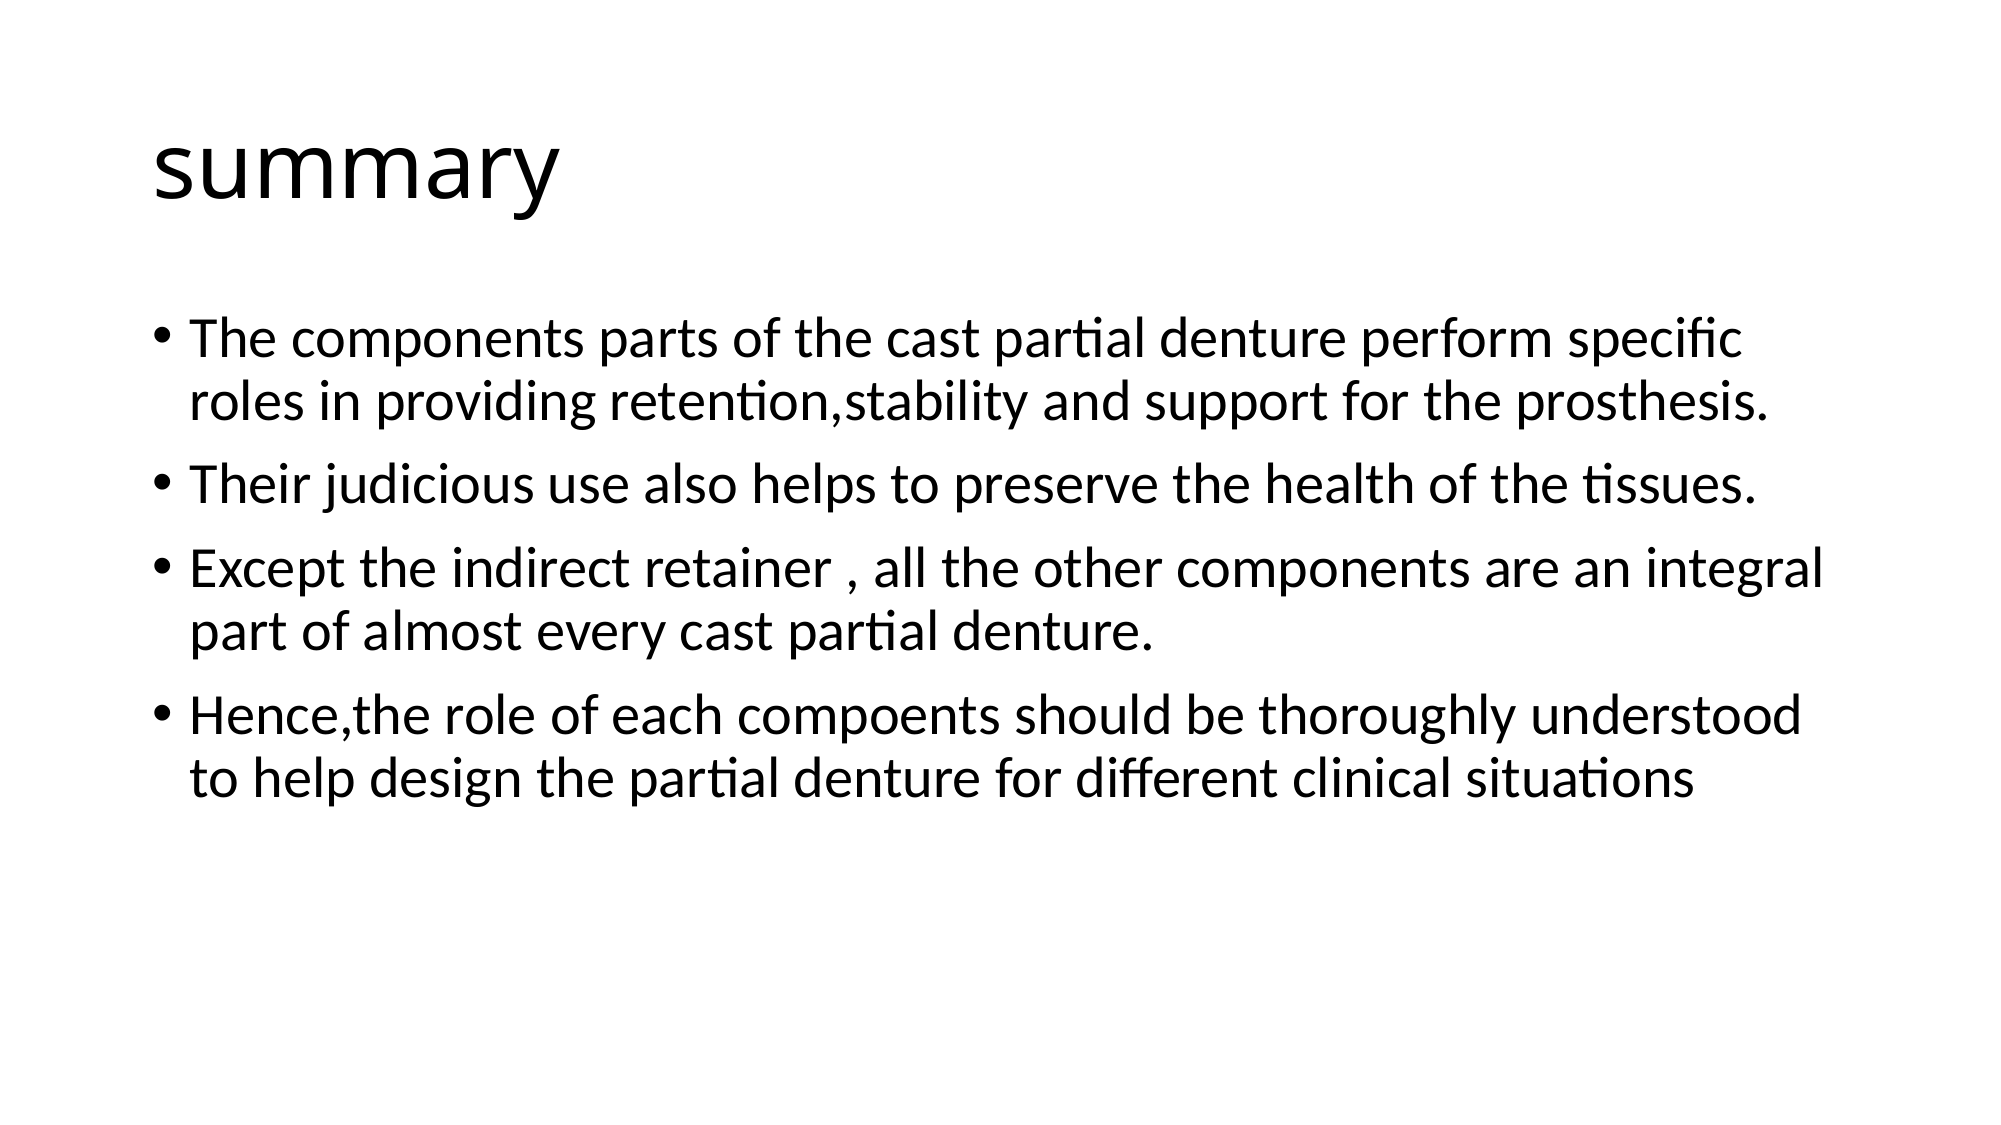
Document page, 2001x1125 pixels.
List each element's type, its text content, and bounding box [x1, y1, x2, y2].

list The components parts of the cast partial denture perform specific roles in providing retention,stability and support for the prosthesis. Their judicious use also helps to preserve the health of the tissues. Except the indirect retainer , all the other components are an integral part of almost every cast partial denture. Hence,the role of each compoents should be thoroughly understood to help design the partial denture for different clinical situations [137, 299, 1863, 1014]
title summary [137, 59, 1863, 278]
